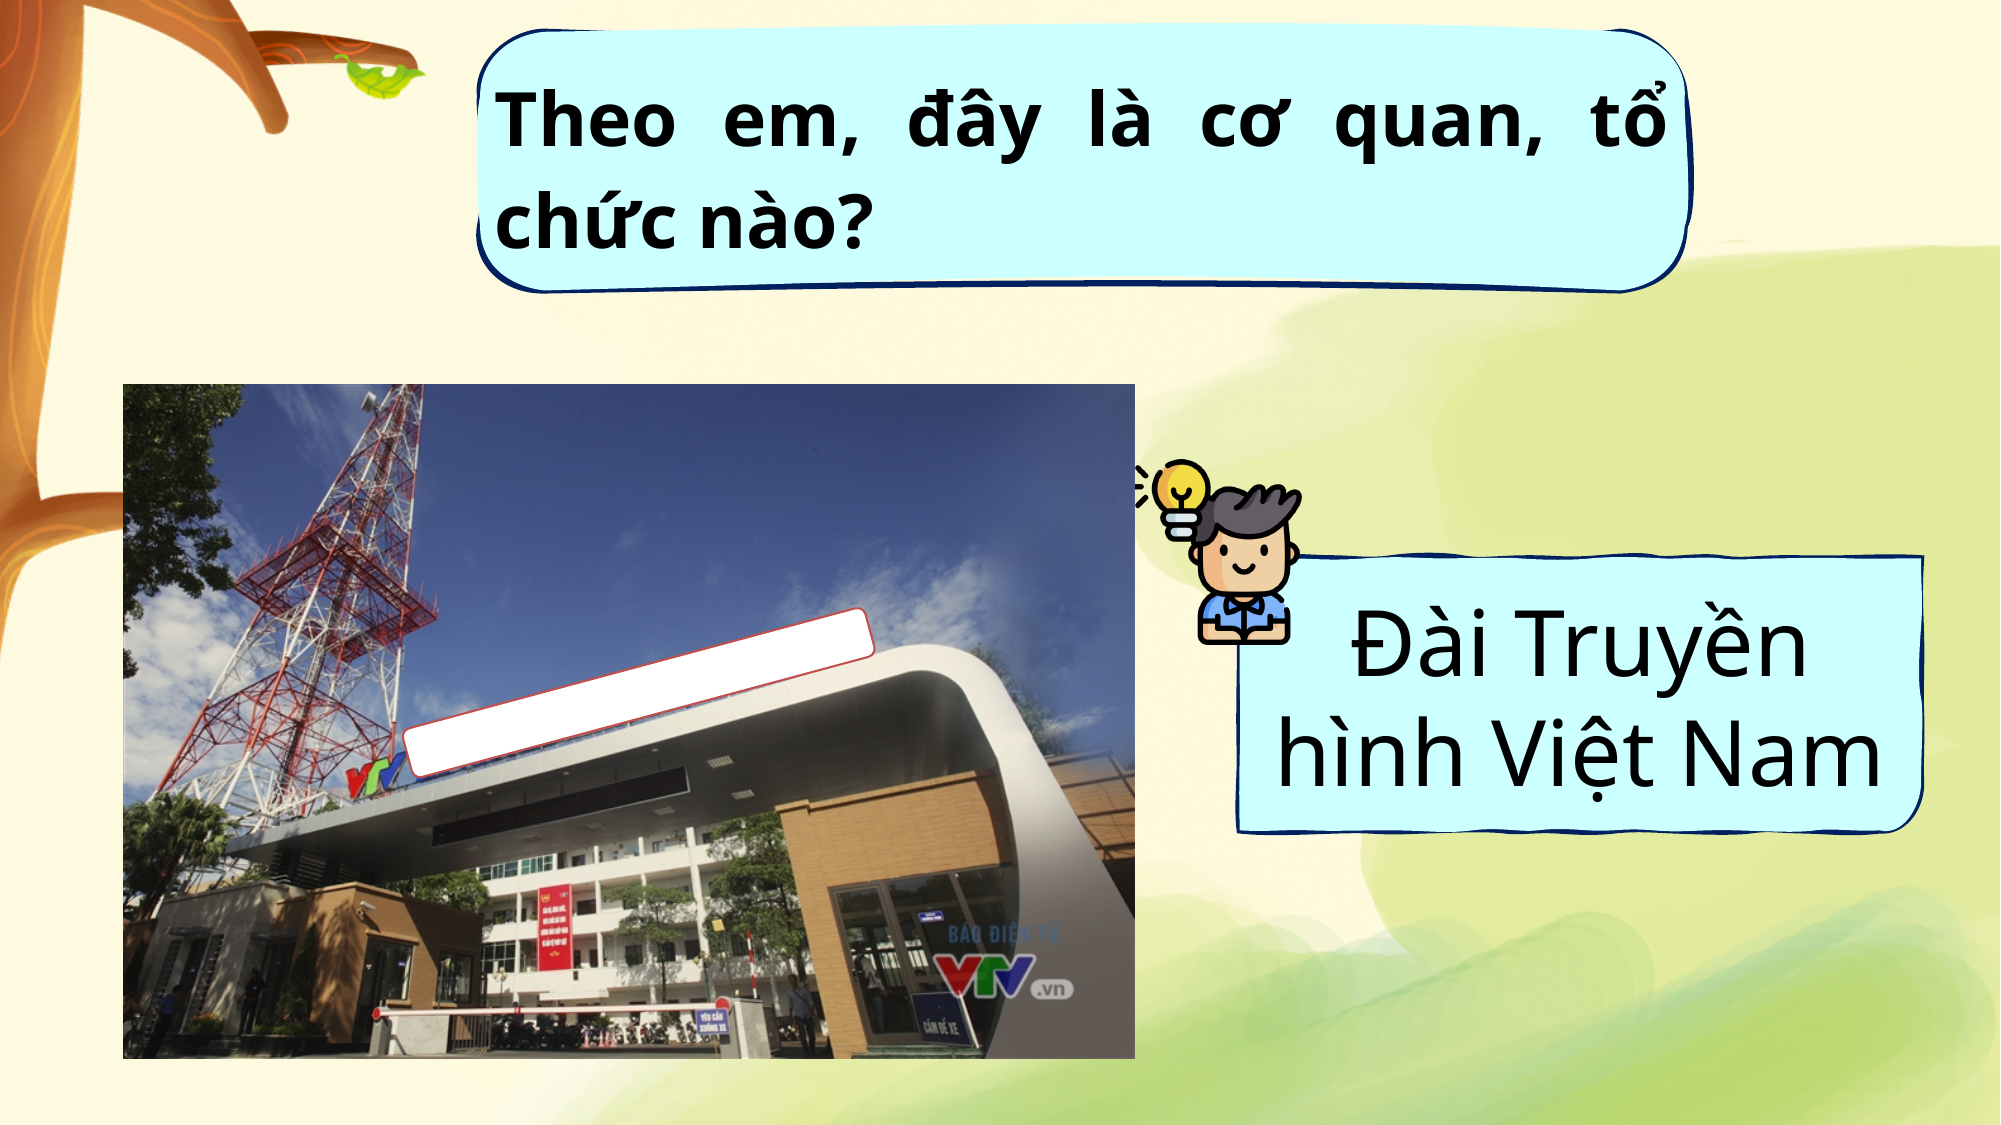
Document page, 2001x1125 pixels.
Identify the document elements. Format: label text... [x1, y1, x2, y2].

text_box Theo em, đây là cơ quan, tổ chức nào? [476, 23, 1692, 292]
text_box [1135, 459, 1922, 831]
picture [0, 0, 2000, 1125]
